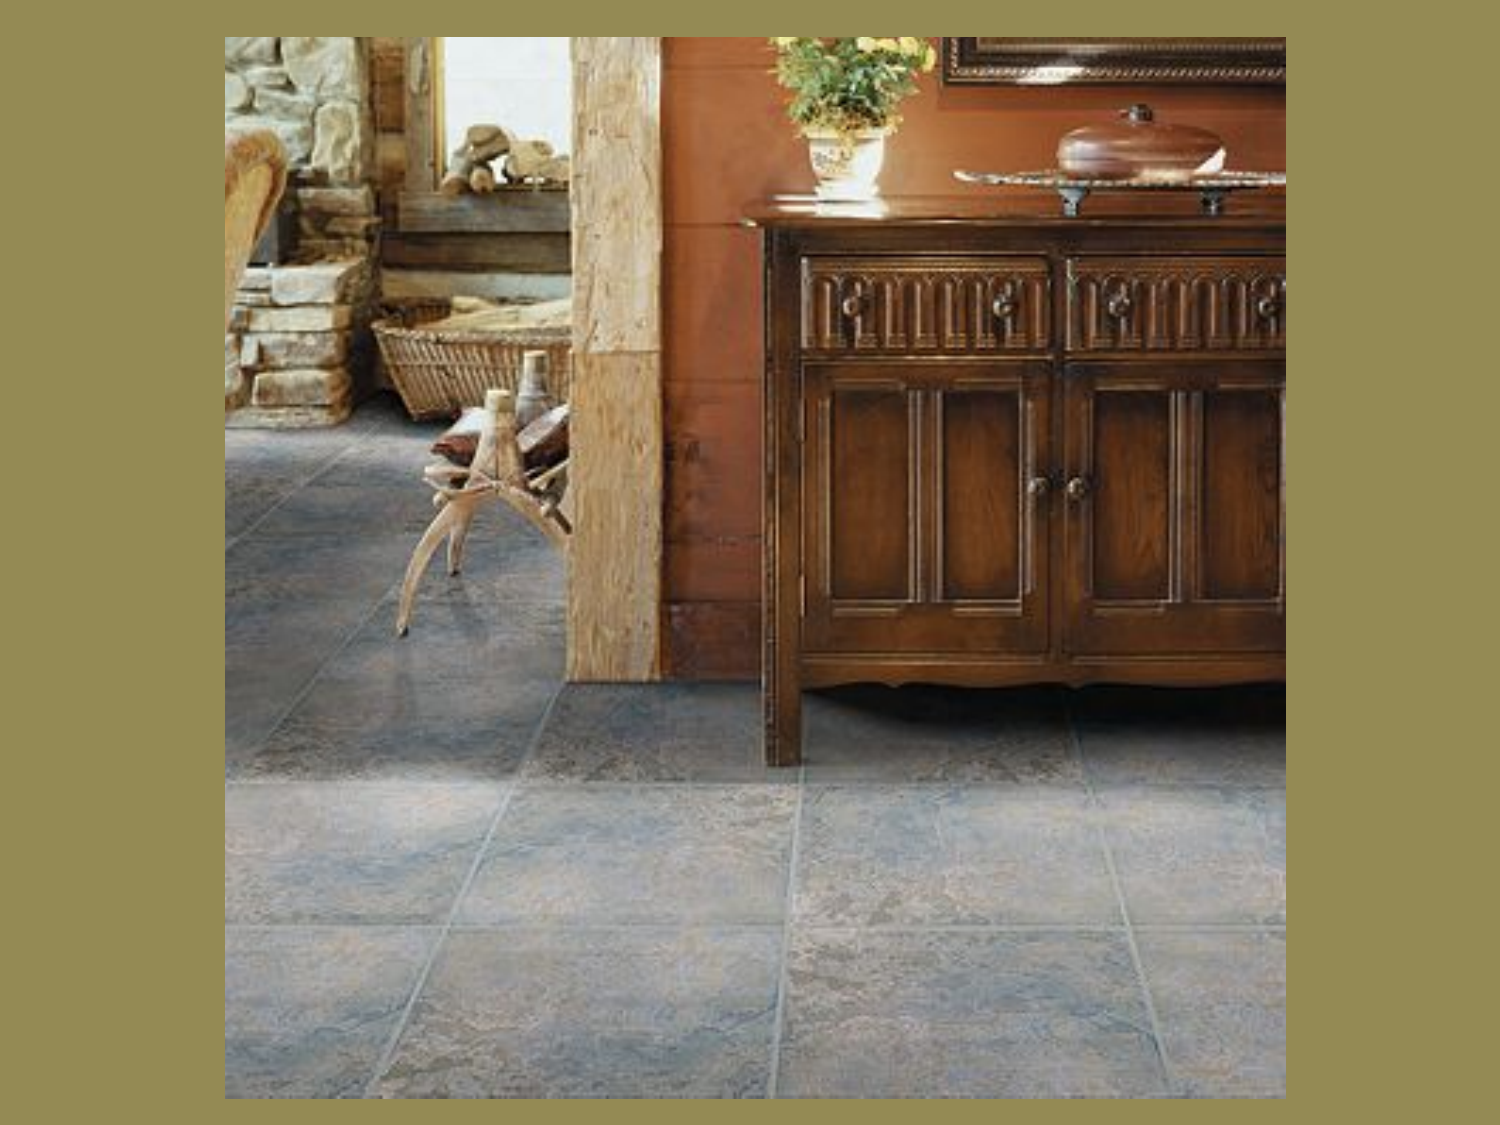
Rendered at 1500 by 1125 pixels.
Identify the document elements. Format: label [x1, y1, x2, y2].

picture [224, 37, 1287, 1099]
